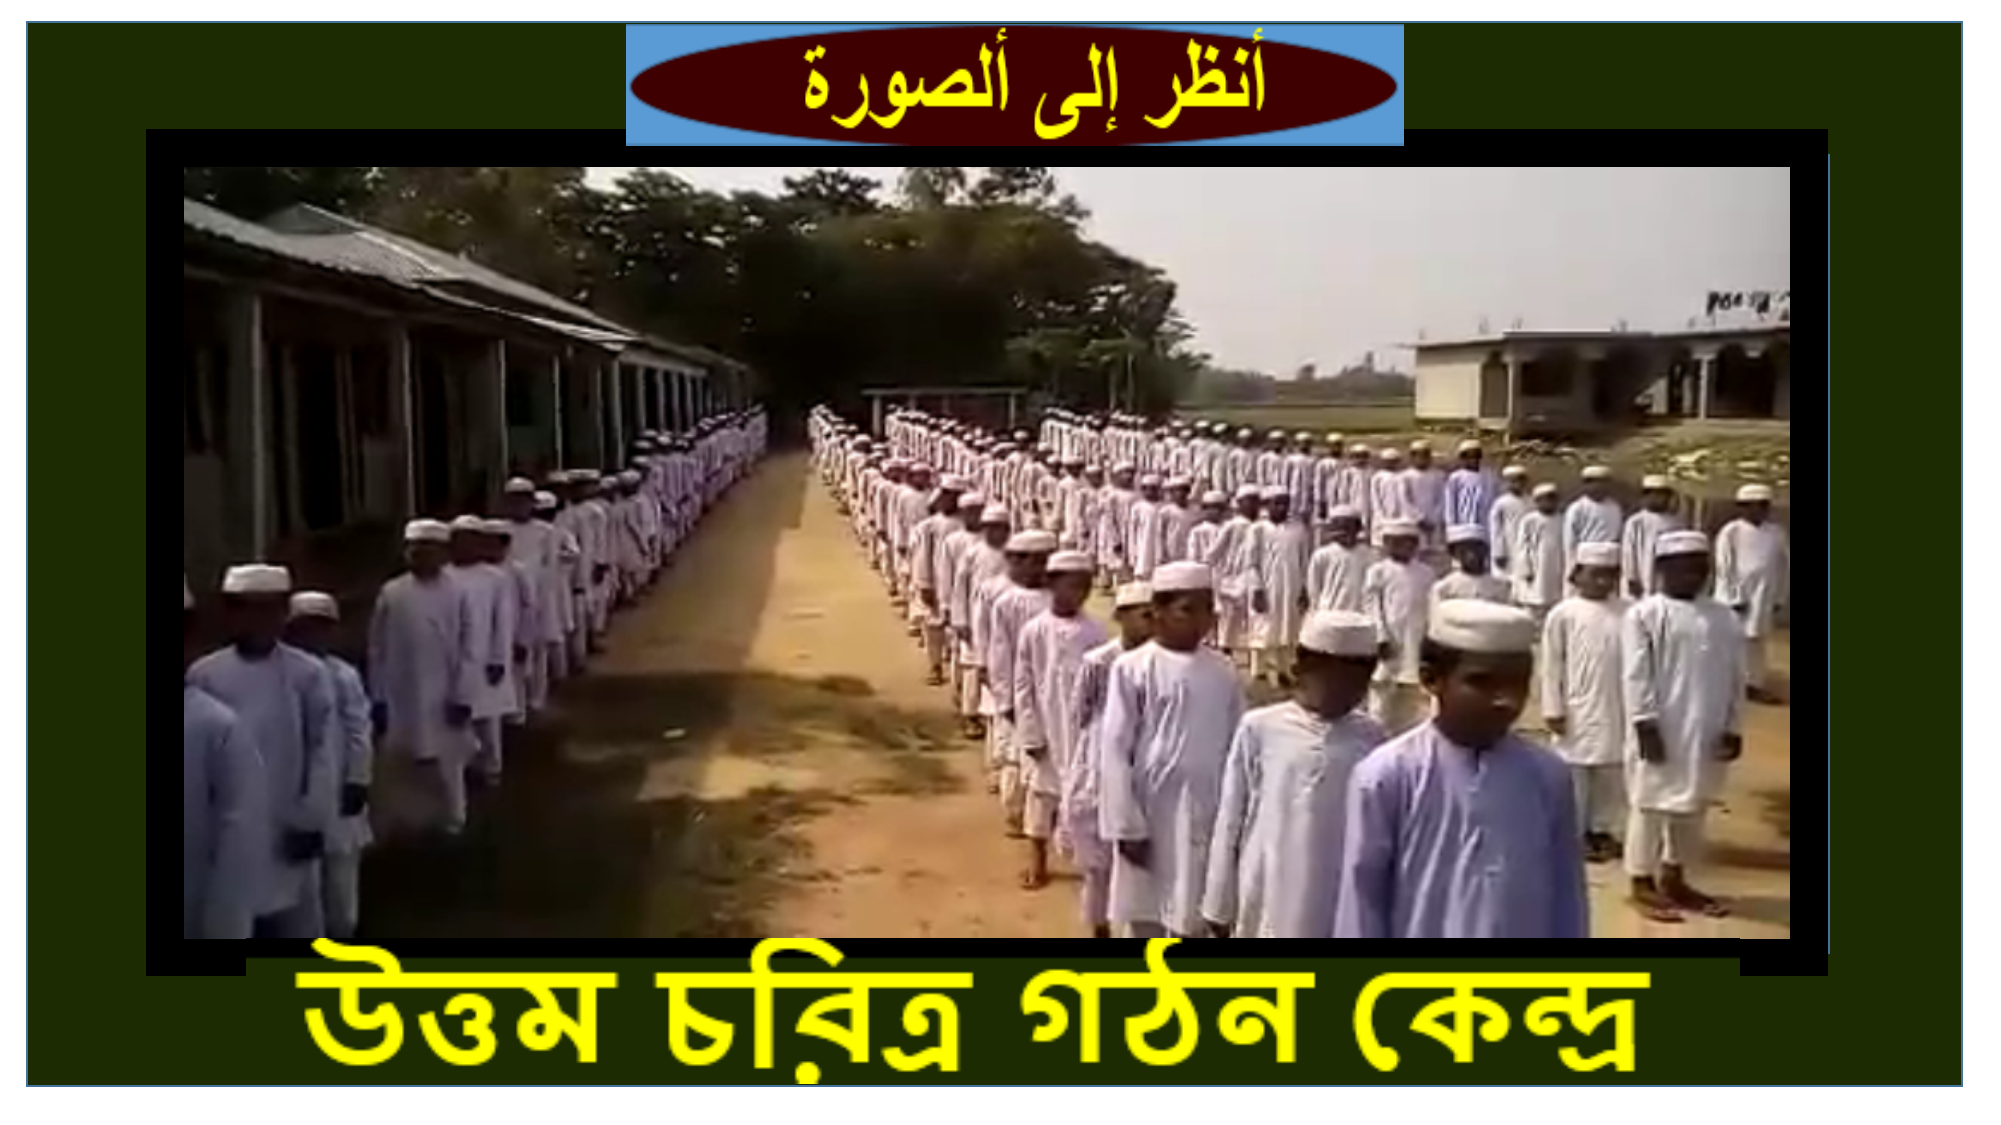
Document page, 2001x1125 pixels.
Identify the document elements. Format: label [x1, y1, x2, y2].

picture [626, 24, 1404, 146]
picture [183, 166, 1791, 1084]
text_box [26, 21, 1963, 1087]
